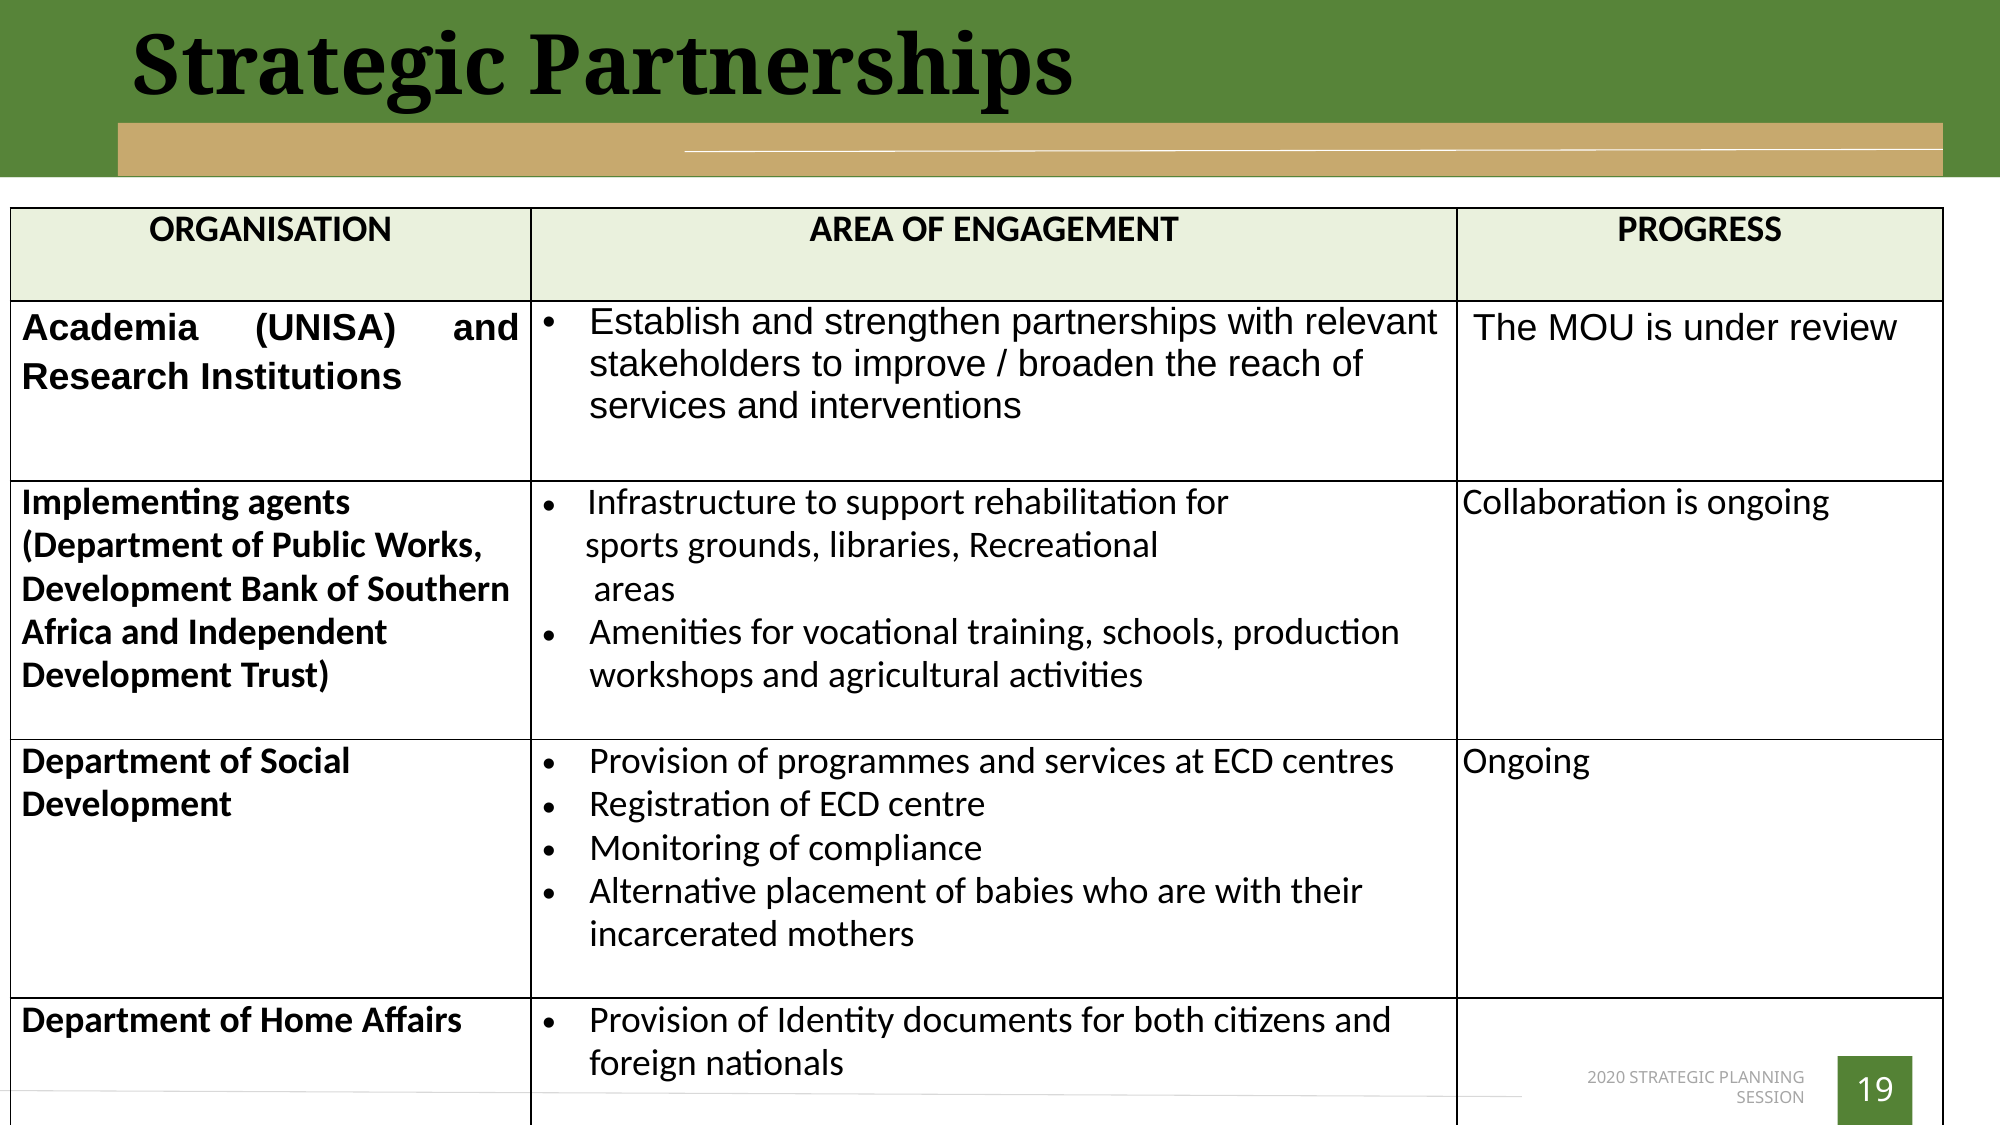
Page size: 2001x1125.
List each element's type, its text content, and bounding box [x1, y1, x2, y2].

table_header PROGRESS [1458, 209, 1942, 300]
table_cell The MOU is under review [1458, 302, 1942, 480]
table_header ORGANISATION [11, 209, 530, 300]
table_cell Implementing agents (Department of Public Works, Development Bank of Southern Africa and Independent Development Trust) [11, 482, 530, 739]
table_cell Infrastructure to support rehabilitation for sports grounds, libraries, Recreational areas Amenities for vocational training, schools, production workshops and agricultural activities [532, 482, 1456, 739]
table_cell Collaboration is ongoing [1458, 482, 1942, 739]
table_header AREA OF ENGAGEMENT [532, 209, 1456, 300]
text_box [117, 135, 1943, 176]
table_cell [1458, 999, 1942, 1125]
table_cell Provision of Identity documents for both citizens and foreign nationals [532, 999, 1456, 1125]
table_cell Department of Social Development [11, 740, 530, 997]
table_cell Academia (UNISA) and Research Institutions [11, 302, 530, 480]
text_box Strategic Partnerships [117, 0, 2000, 135]
table_cell Provision of programmes and services at ECD centres Registration of ECD centre Monitoring of compliance Alternative placement of babies who are with their incarcerated mothers [532, 740, 1456, 997]
table_cell Department of Home Affairs [11, 999, 530, 1125]
table_cell Establish and strengthen partnerships with relevant stakeholders to improve / broaden the reach of services and interventions [532, 302, 1456, 480]
table_cell Ongoing [1458, 740, 1942, 997]
text_box [0, 0, 2000, 178]
